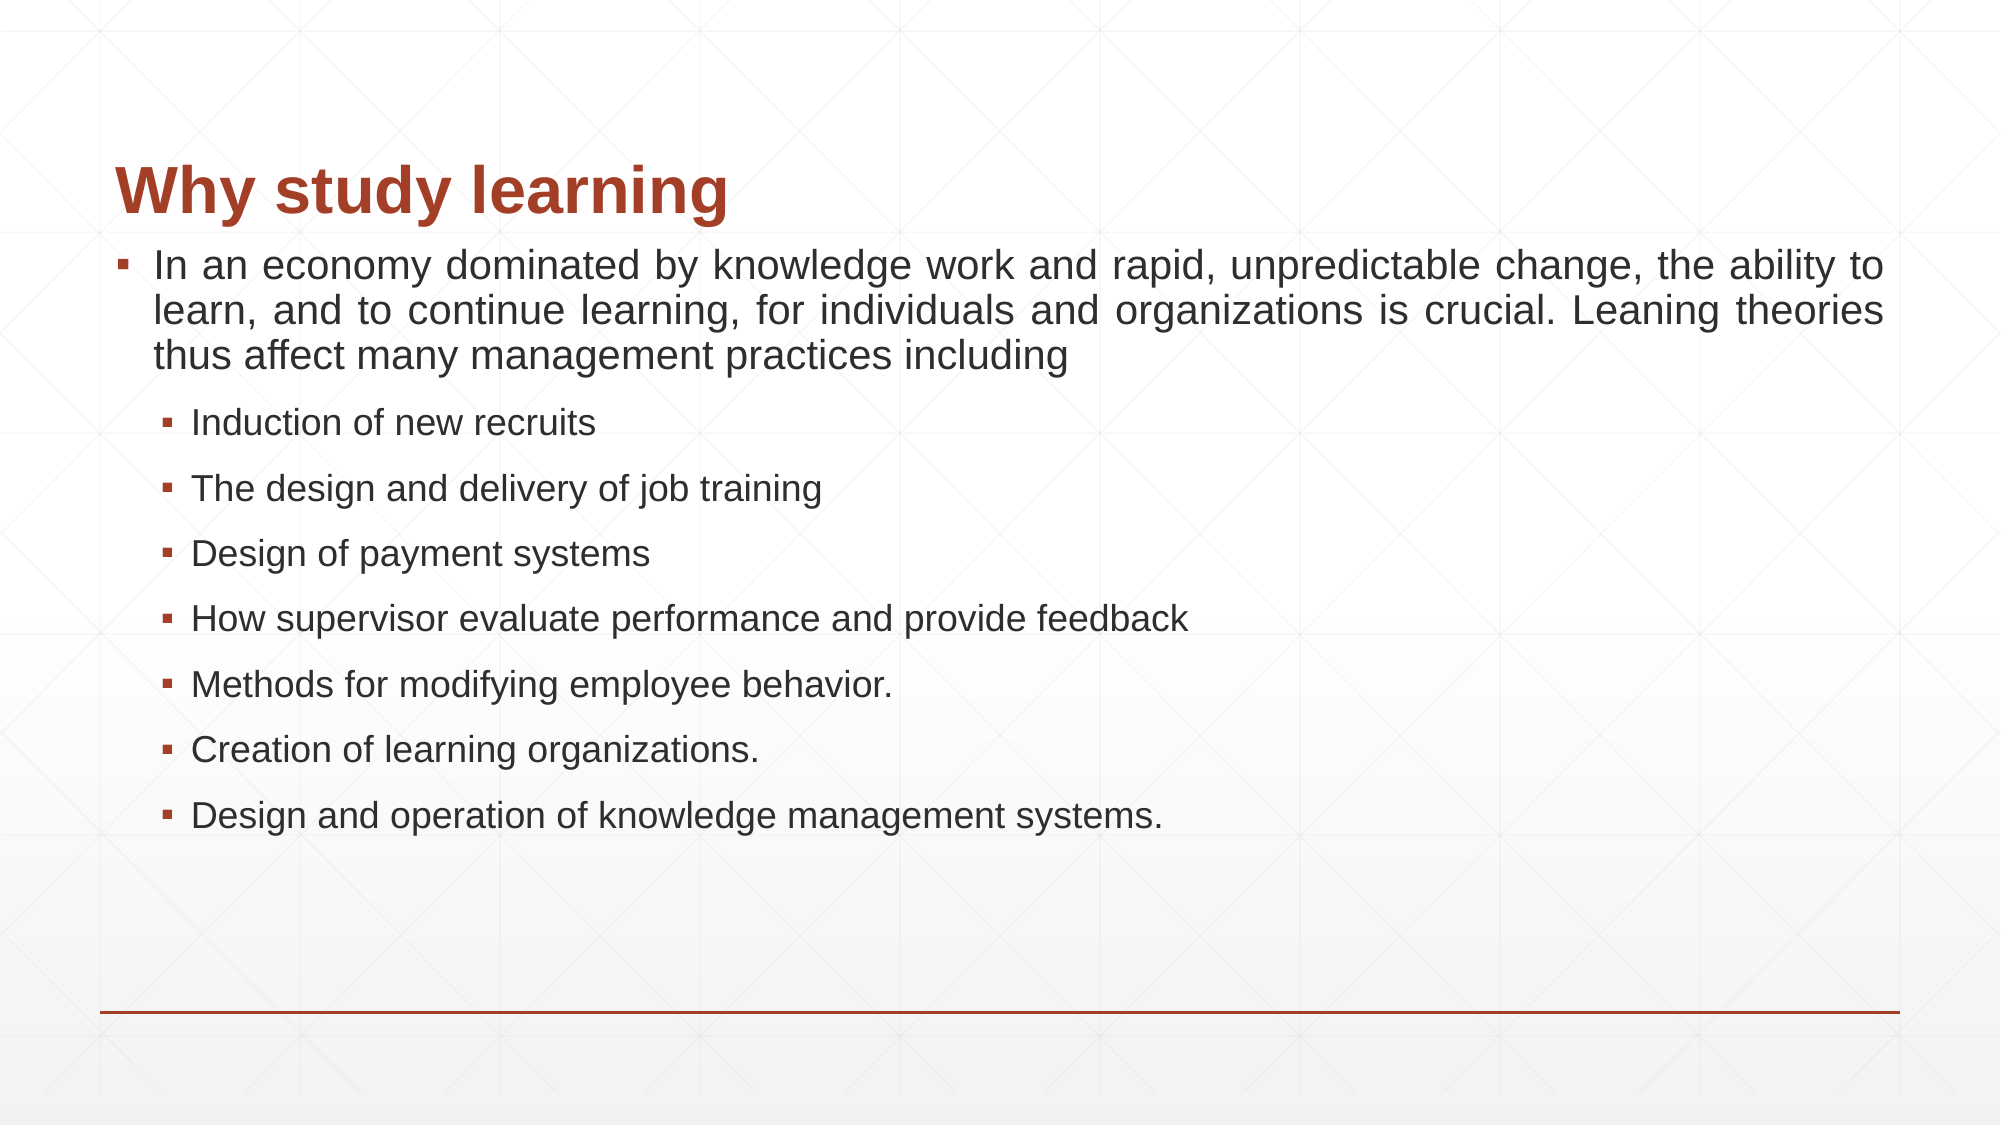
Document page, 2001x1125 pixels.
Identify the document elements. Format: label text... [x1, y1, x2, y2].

list In an economy dominated by knowledge work and rapid, unpredictable change, the ability to learn, and to continue learning, for individuals and organizations is crucial. Leaning theories thus affect many management practices including Induction of new recruits The design and delivery of job training Design of payment systems How supervisor evaluate performance and provide feedback Methods for modifying employee behavior. Creation of learning organizations. Design and operation of knowledge management systems. [100, 235, 1901, 950]
title Why study learning [100, 32, 1901, 235]
